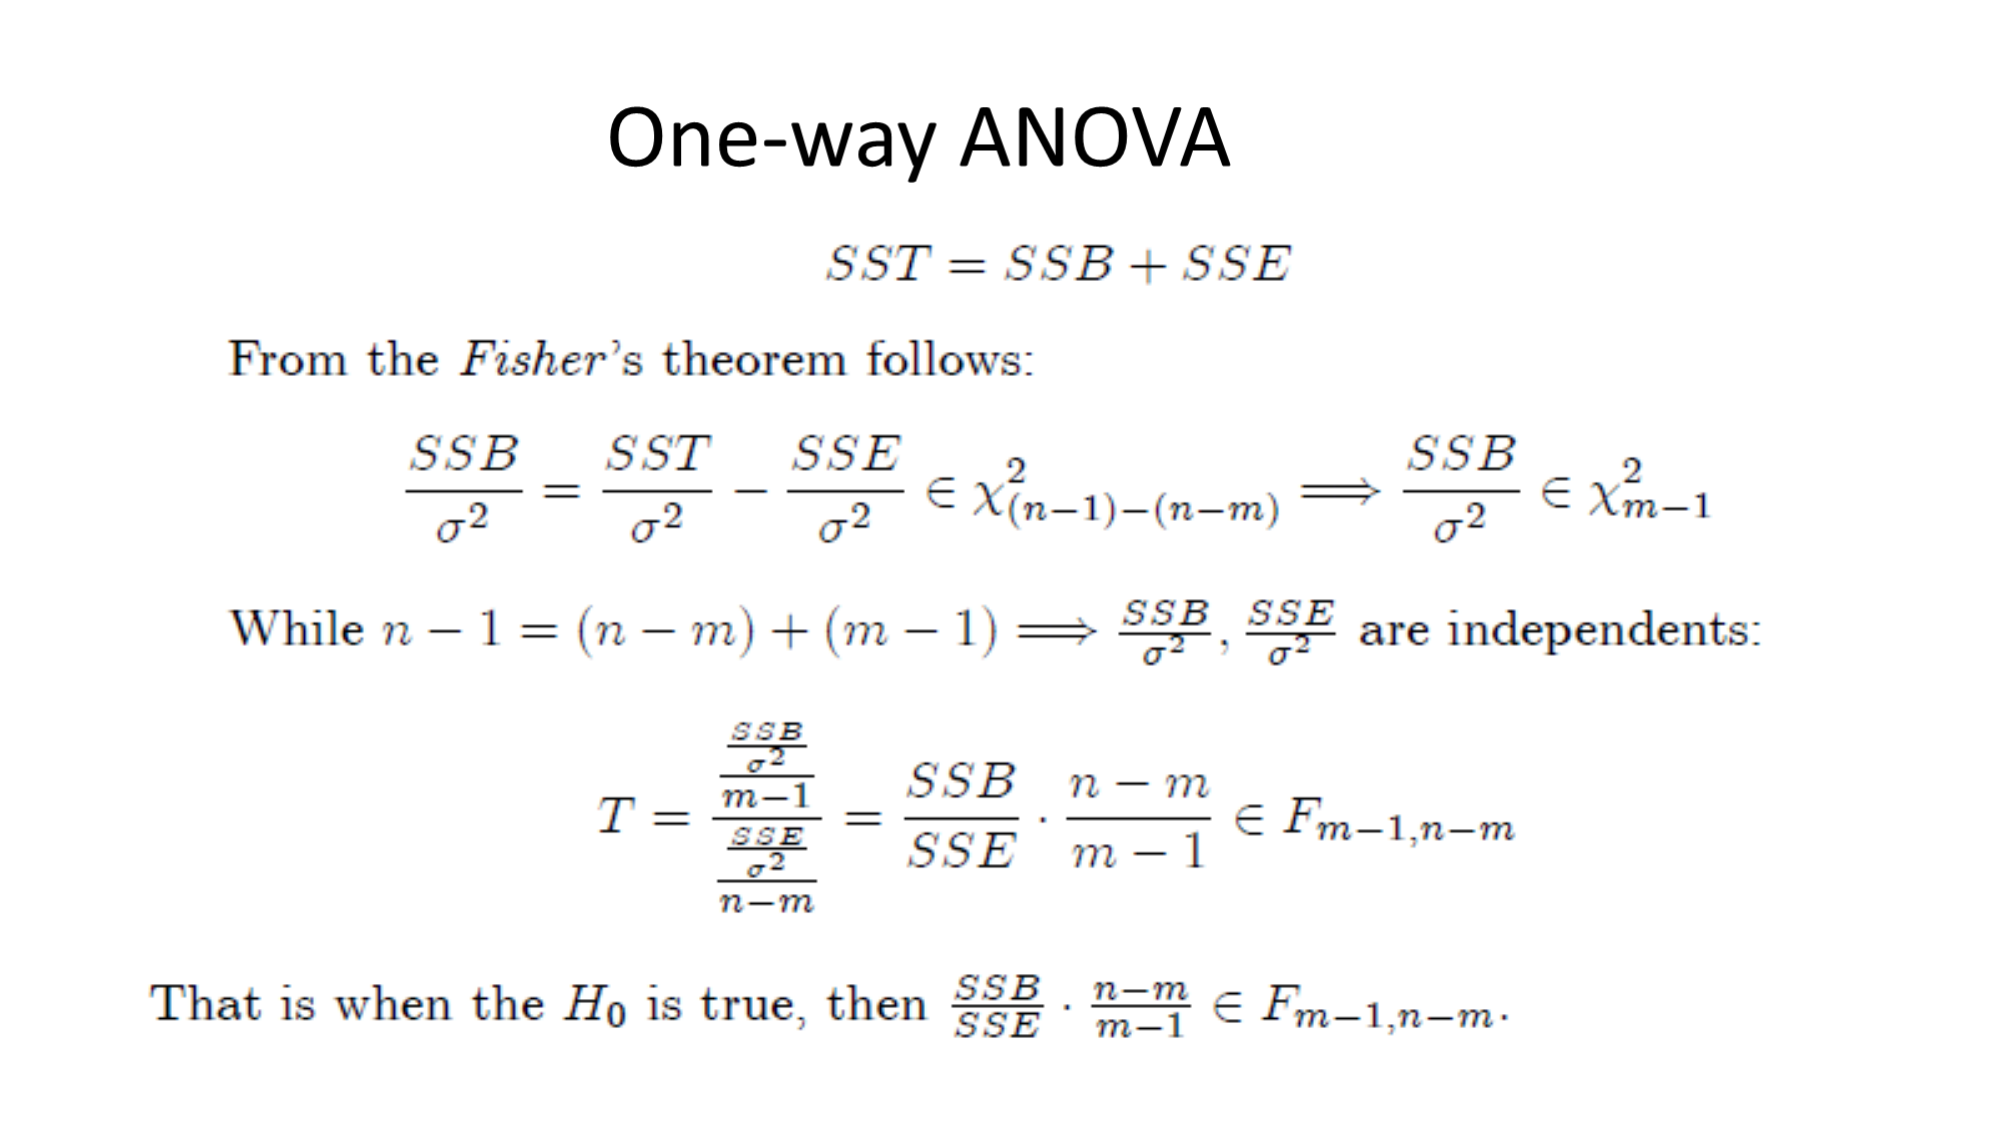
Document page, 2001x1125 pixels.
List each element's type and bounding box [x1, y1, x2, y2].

picture [107, 51, 1908, 1065]
